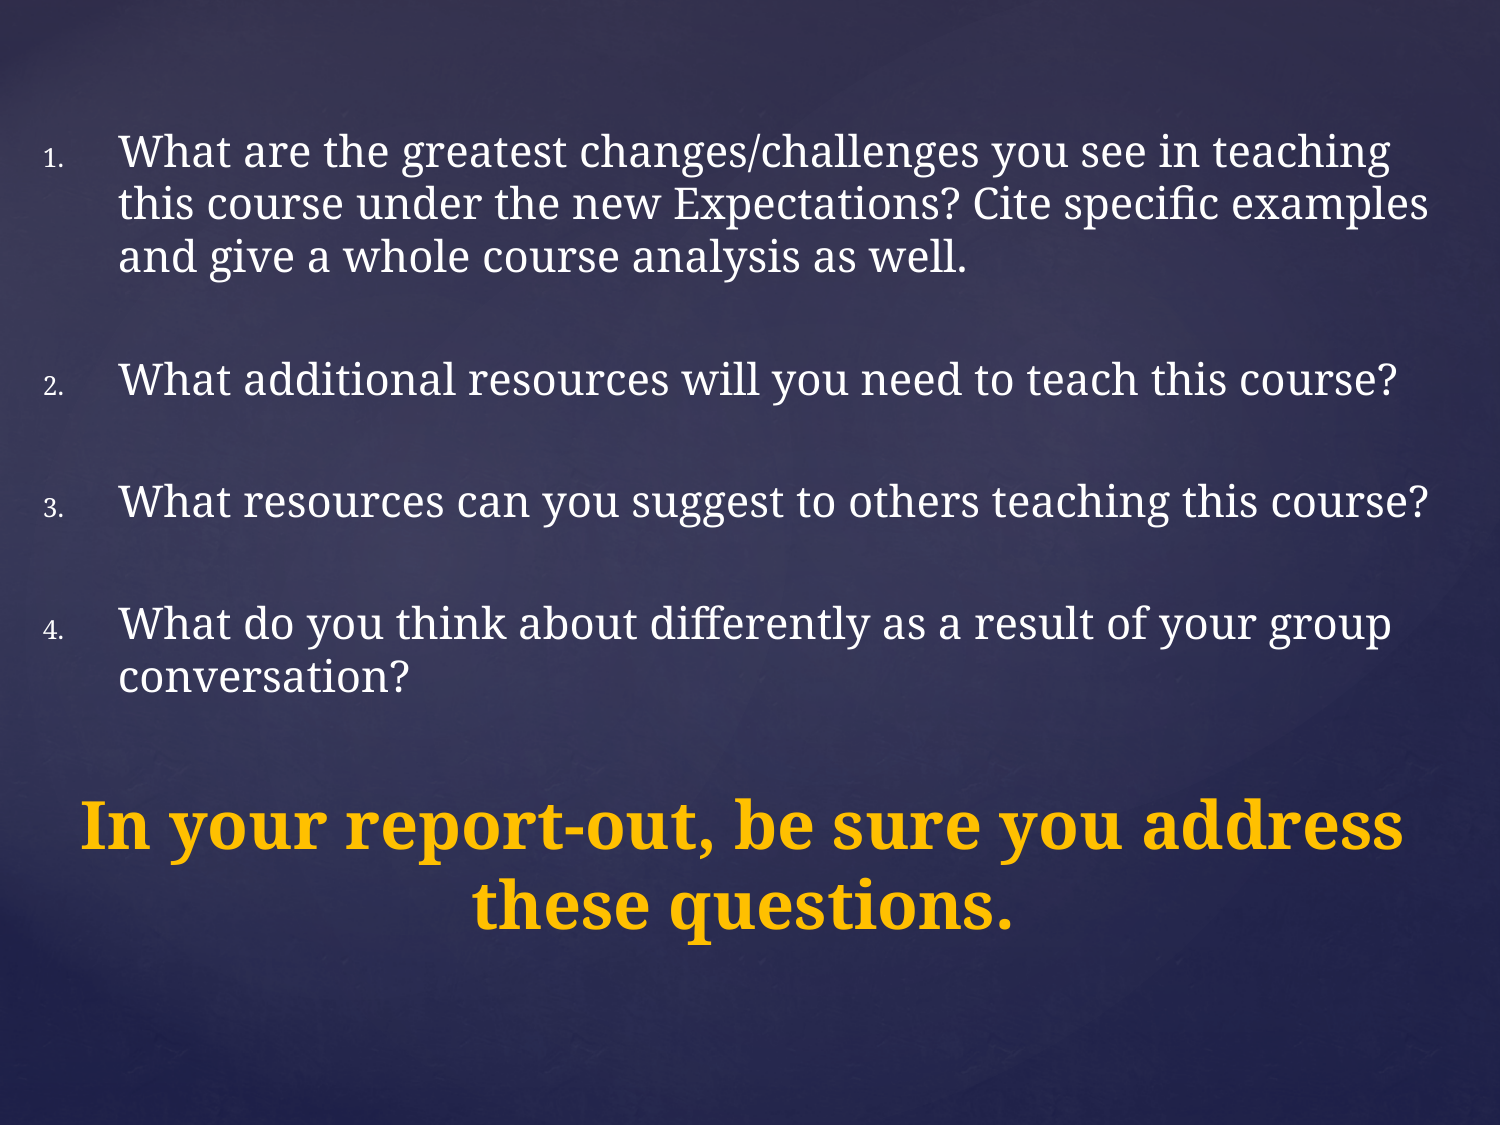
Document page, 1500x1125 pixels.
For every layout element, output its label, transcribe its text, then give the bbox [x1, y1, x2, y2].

list What are the greatest changes/challenges you see in teaching this course under the new Expectations? Cite specific examples and give a whole course analysis as well. What additional resources will you need to teach this course? What resources can you suggest to others teaching this course? What do you think about differently as a result of your group conversation? [24, 112, 1475, 713]
title In your report-out, be sure you address these questions. [24, 800, 1463, 950]
